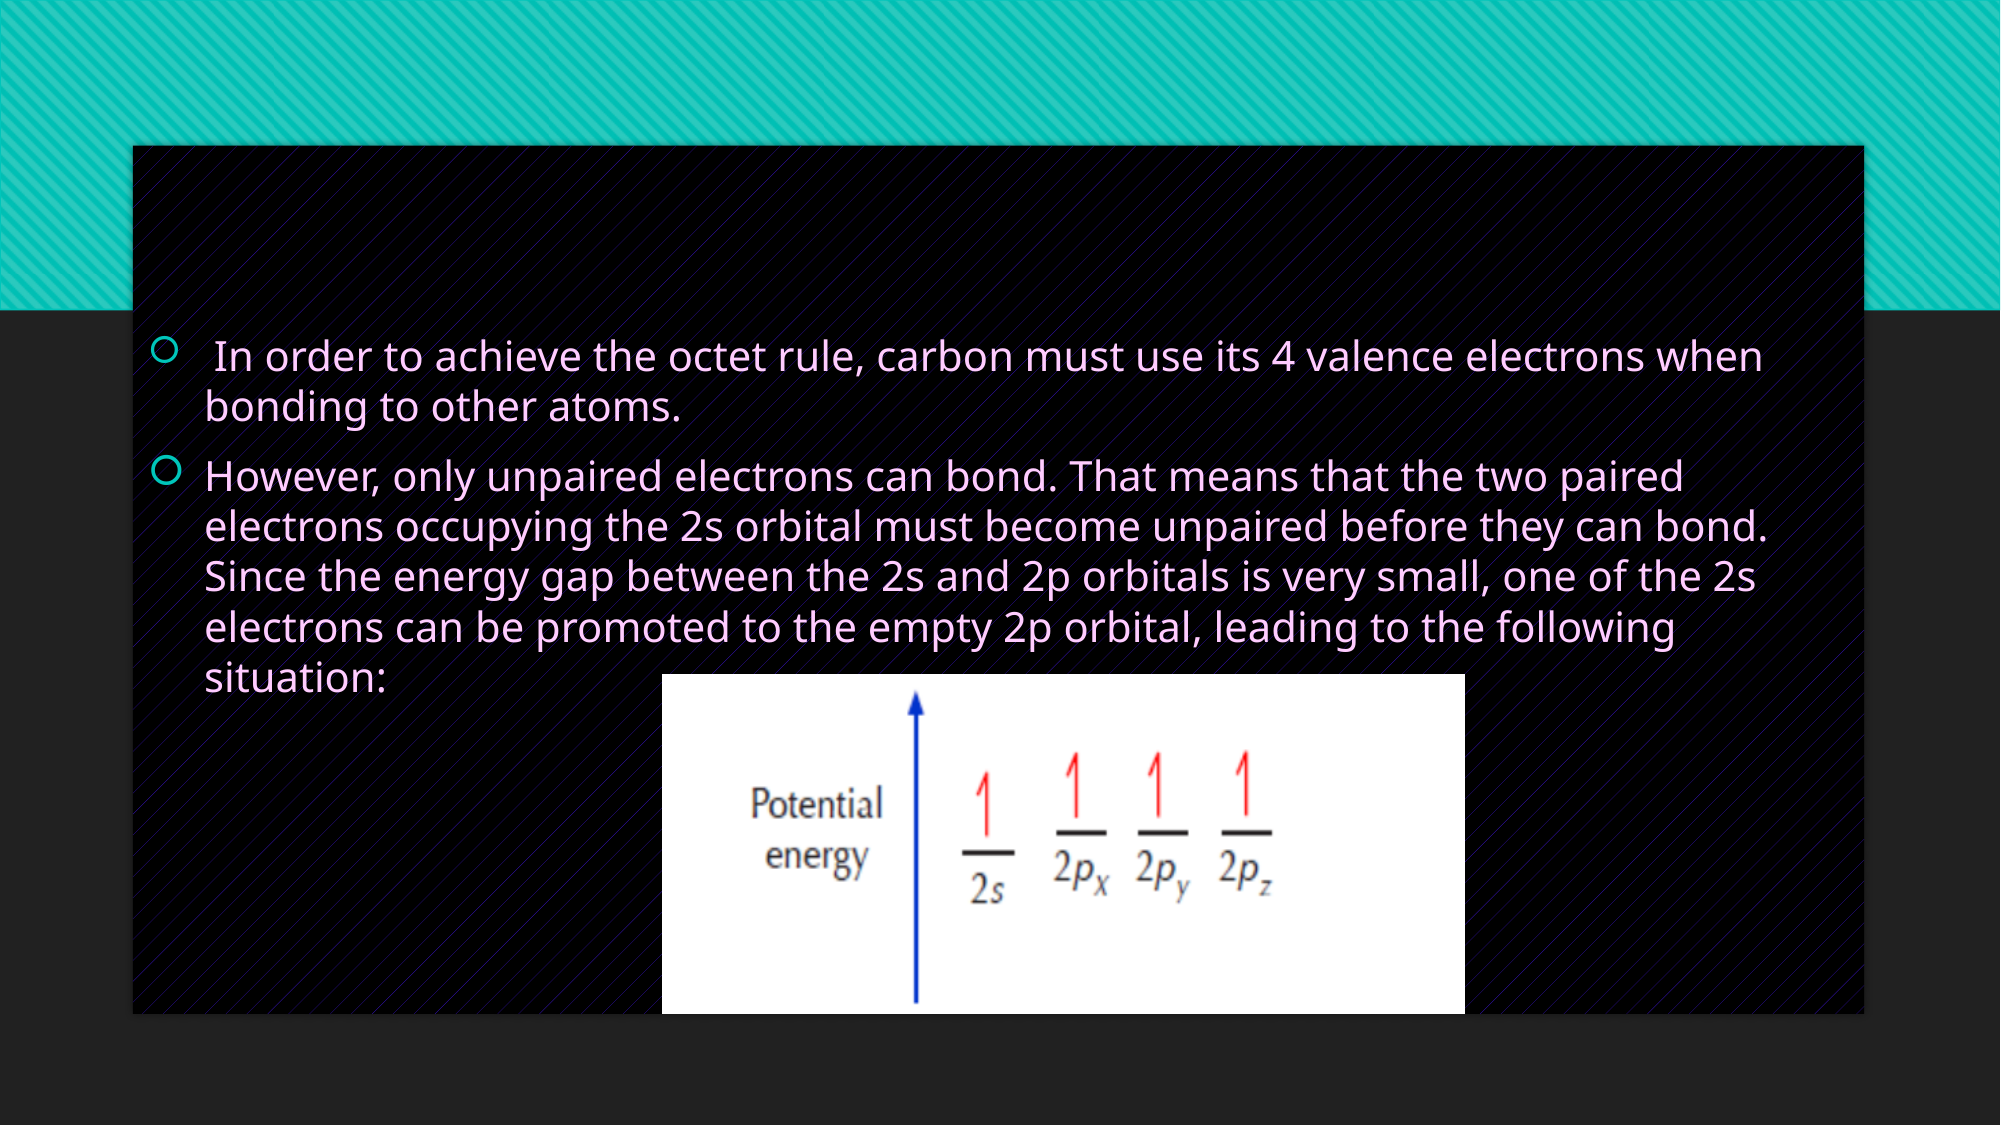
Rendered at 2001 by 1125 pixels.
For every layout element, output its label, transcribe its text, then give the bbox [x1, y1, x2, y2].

picture [661, 674, 1465, 1015]
list In order to achieve the octet rule, carbon must use its 4 valence electrons when bonding to other atoms. However, only unpaired electrons can bond. That means that the two paired electrons occupying the 2s orbital must become unpaired before they can bond. Since the energy gap between the 2s and 2p orbitals is very small, one of the 2s electrons can be promoted to the empty 2p orbital, leading to the following situation: [132, 145, 1865, 1014]
